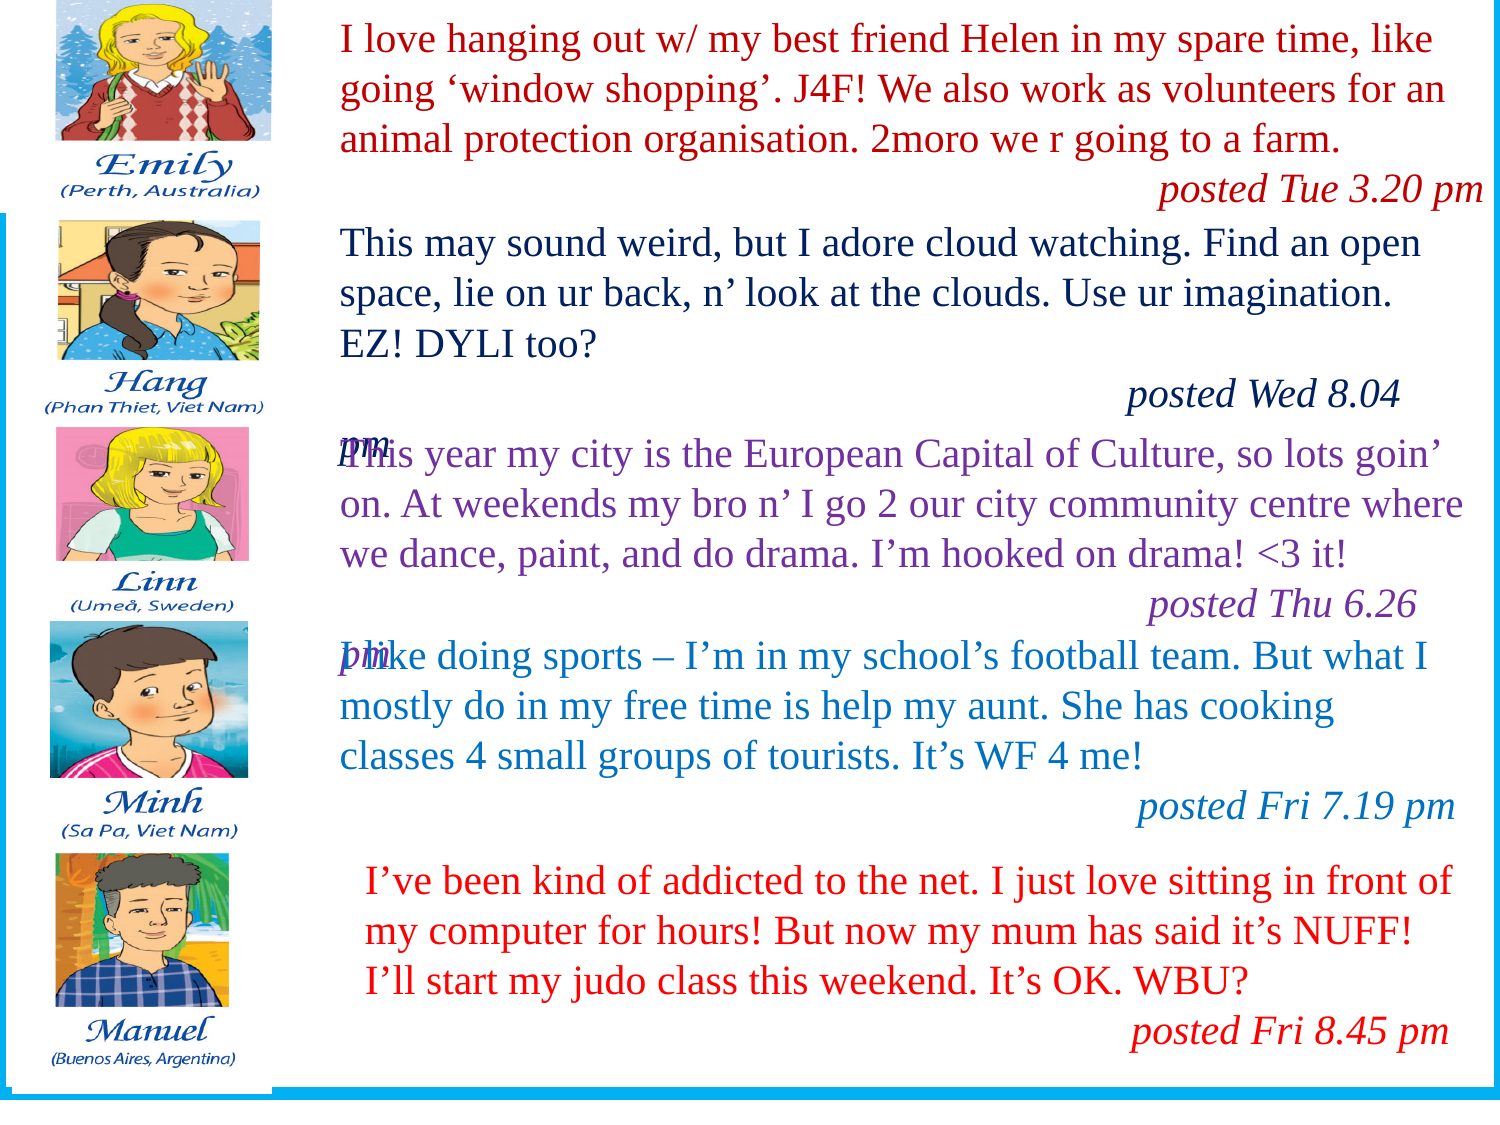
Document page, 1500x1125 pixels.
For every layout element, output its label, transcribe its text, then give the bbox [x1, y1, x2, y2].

text_box I love hanging out w/ my best friend Helen in my spare time, like going ‘window shopping’. J4F! We also work as volunteers for an animal protection organisation. 2moro we r going to a farm. posted Tue 3.20 pm [328, 3, 1500, 218]
picture [8, 219, 298, 1093]
text_box I like doing sports – I’m in my school’s football team. But what I mostly do in my free time is help my aunt. She has cooking classes 4 small groups of tourists. It’s WF 4 me! posted Fri 7.19 pm [324, 620, 1473, 835]
text_box This may sound weird, but I adore cloud watching. Find an open space, lie on ur back, n’ look at the clouds. Use ur imagination. EZ! DYLI too? posted Wed 8.04 pm [324, 207, 1473, 418]
text_box This year my city is the European Capital of Culture, so lots goin’ on. At weekends my bro n’ I go 2 our city community centre where we dance, paint, and do drama. I’m hooked on drama! <3 it! posted Thu 6.26 pm [324, 418, 1488, 684]
text_box I’ve been kind of addicted to the net. I just love sitting in front of my computer for hours! But now my mum has said it’s NUFF! I’ll start my judo class this weekend. It’s OK. WBU? posted Fri 8.45 pm [350, 845, 1473, 1060]
text_box [0, 221, 8, 1096]
picture [0, 0, 326, 213]
text_box [275, 218, 1500, 1096]
